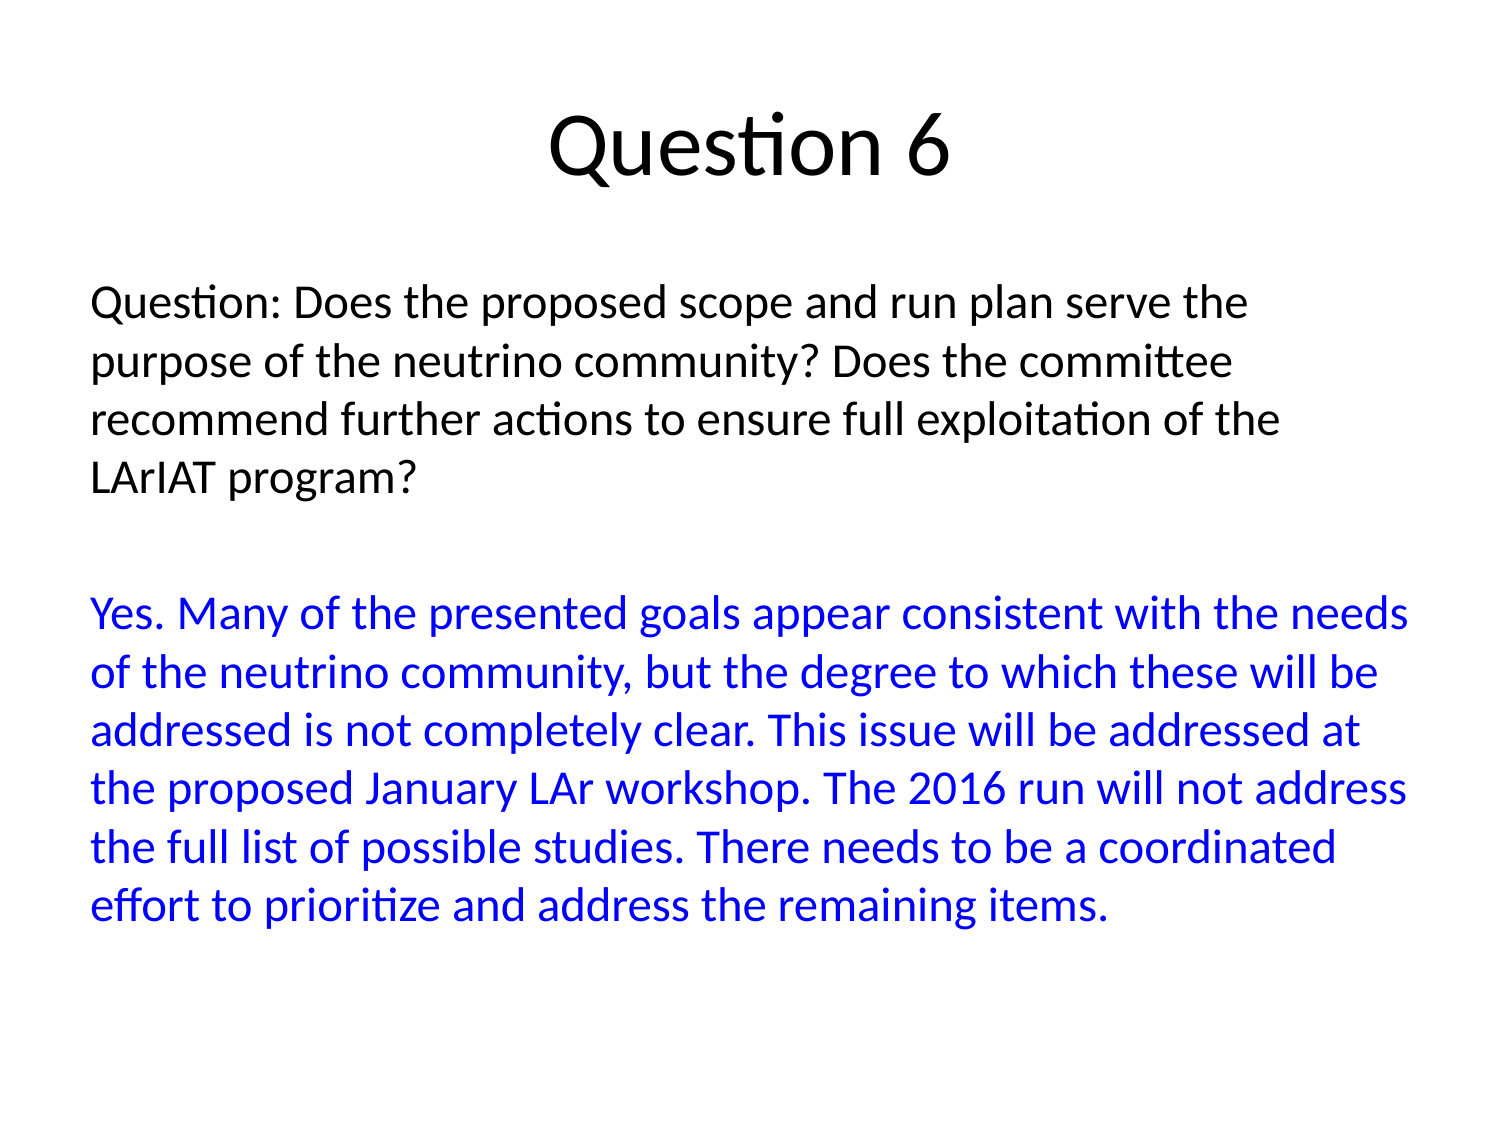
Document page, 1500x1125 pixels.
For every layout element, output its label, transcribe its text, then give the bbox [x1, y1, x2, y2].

title Question 6 [75, 45, 1425, 233]
list Question: Does the proposed scope and run plan serve the purpose of the neutrino community? Does the committee recommend further actions to ensure full exploitation of the LArIAT program? Yes. Many of the presented goals appear consistent with the needs of the neutrino community, but the degree to which these will be addressed is not completely clear. This issue will be addressed at the proposed January LAr workshop. The 2016 run will not address the full list of possible studies. There needs to be a coordinated effort to prioritize and address the remaining items. [75, 262, 1425, 1005]
